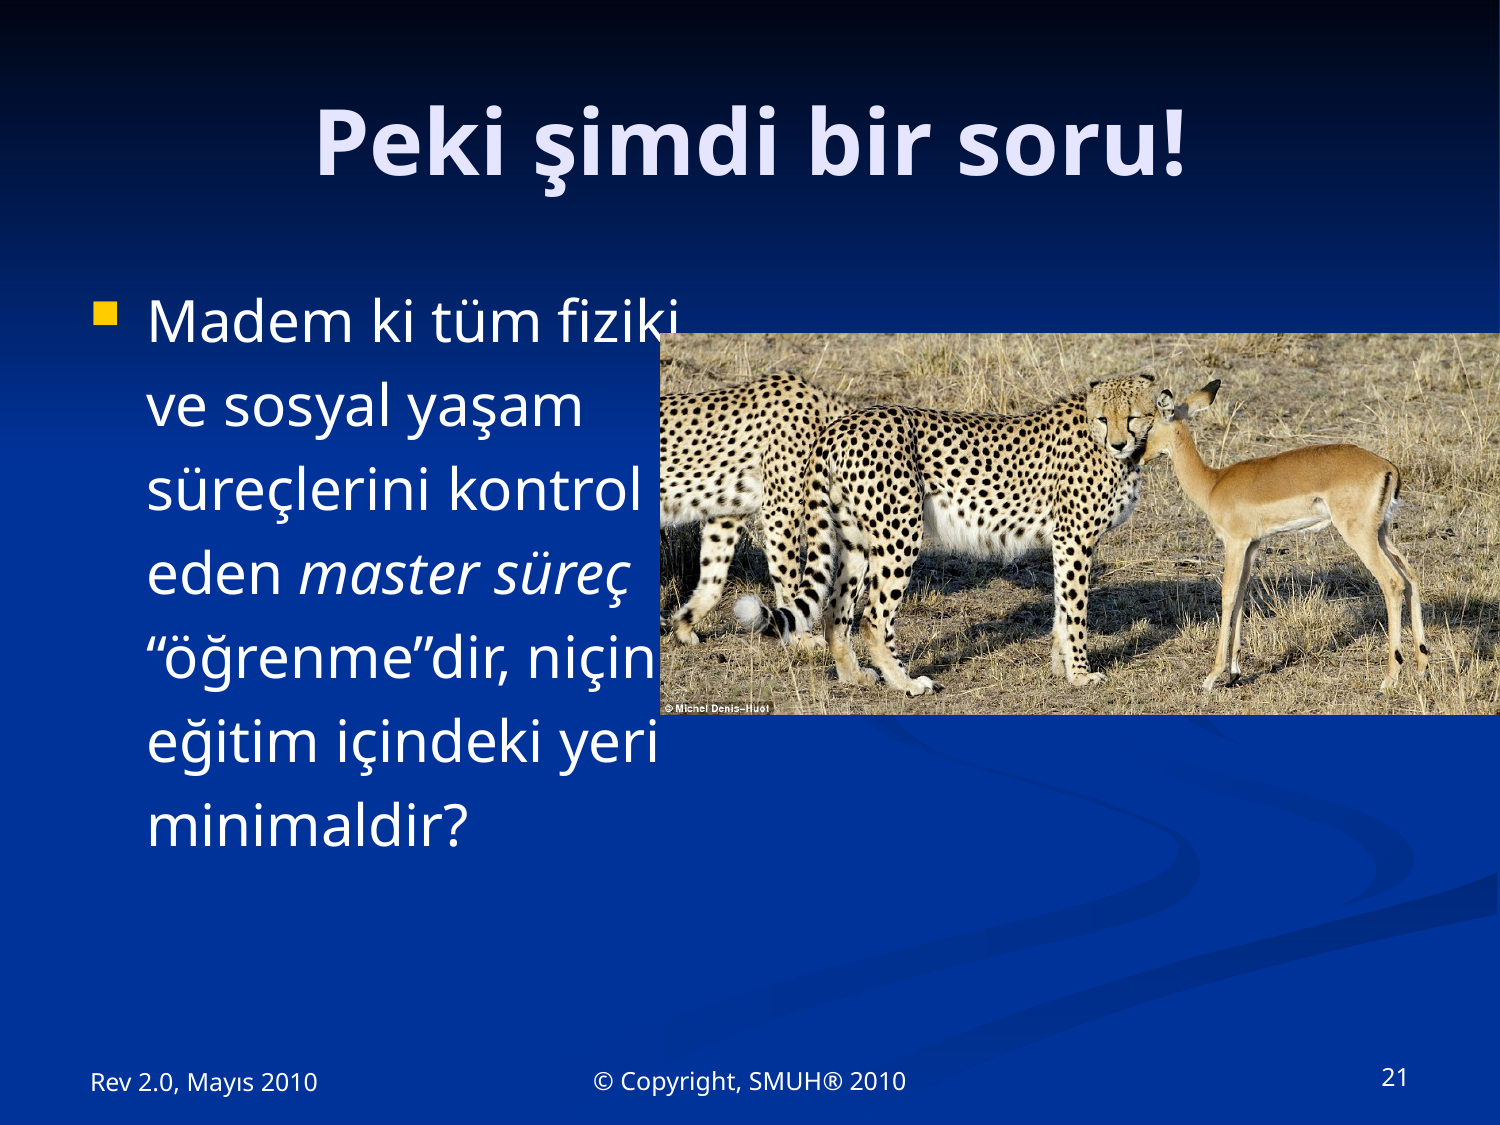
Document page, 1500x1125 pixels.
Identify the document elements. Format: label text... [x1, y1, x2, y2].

slide_number 21 [1074, 1024, 1426, 1104]
footer © Copyright, SMUH® 2010 [512, 1024, 988, 1104]
title Peki şimdi bir soru! [74, 44, 1426, 233]
list Madem ki tüm fiziki ve sosyal yaşam süreçlerini kontrol eden master süreç “öğrenme”dir, niçin eğitim içindeki yeri minimaldir? [74, 262, 738, 1006]
slide_number Rev 2.0, Mayıs 2010 [74, 1025, 426, 1104]
picture [660, 333, 1500, 715]
